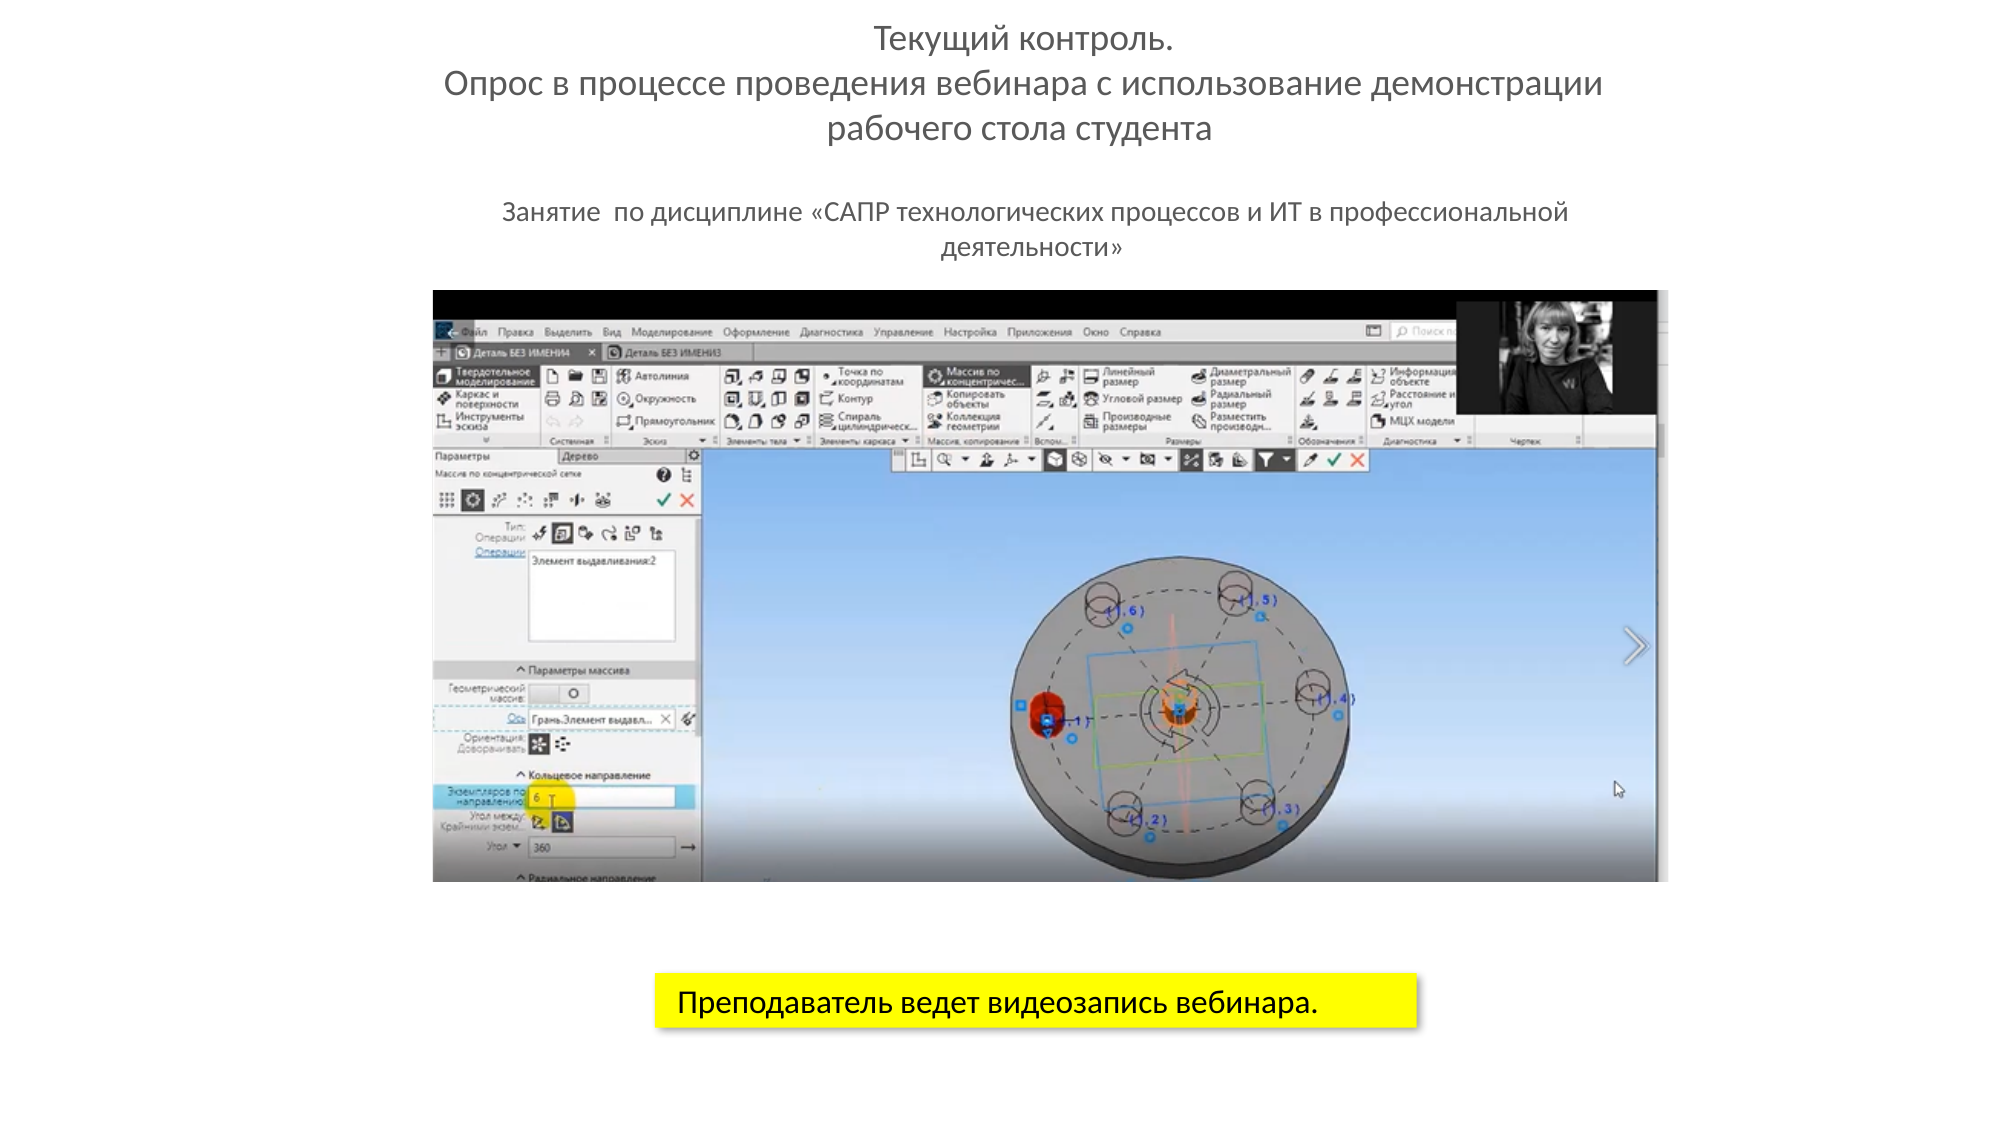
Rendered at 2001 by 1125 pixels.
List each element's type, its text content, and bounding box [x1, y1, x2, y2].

text_box Преподаватель ведет видеозапись вебинара. [654, 973, 1417, 1028]
picture [432, 290, 1669, 882]
text_box Занятие по дисциплине «САПР технологических процессов и ИТ в профессиональной деятельности» [427, 184, 1645, 270]
text_box Текущий контроль. Опрос в процессе проведения вебинара с использование демонстрации рабочего стола студента [403, 5, 1645, 201]
